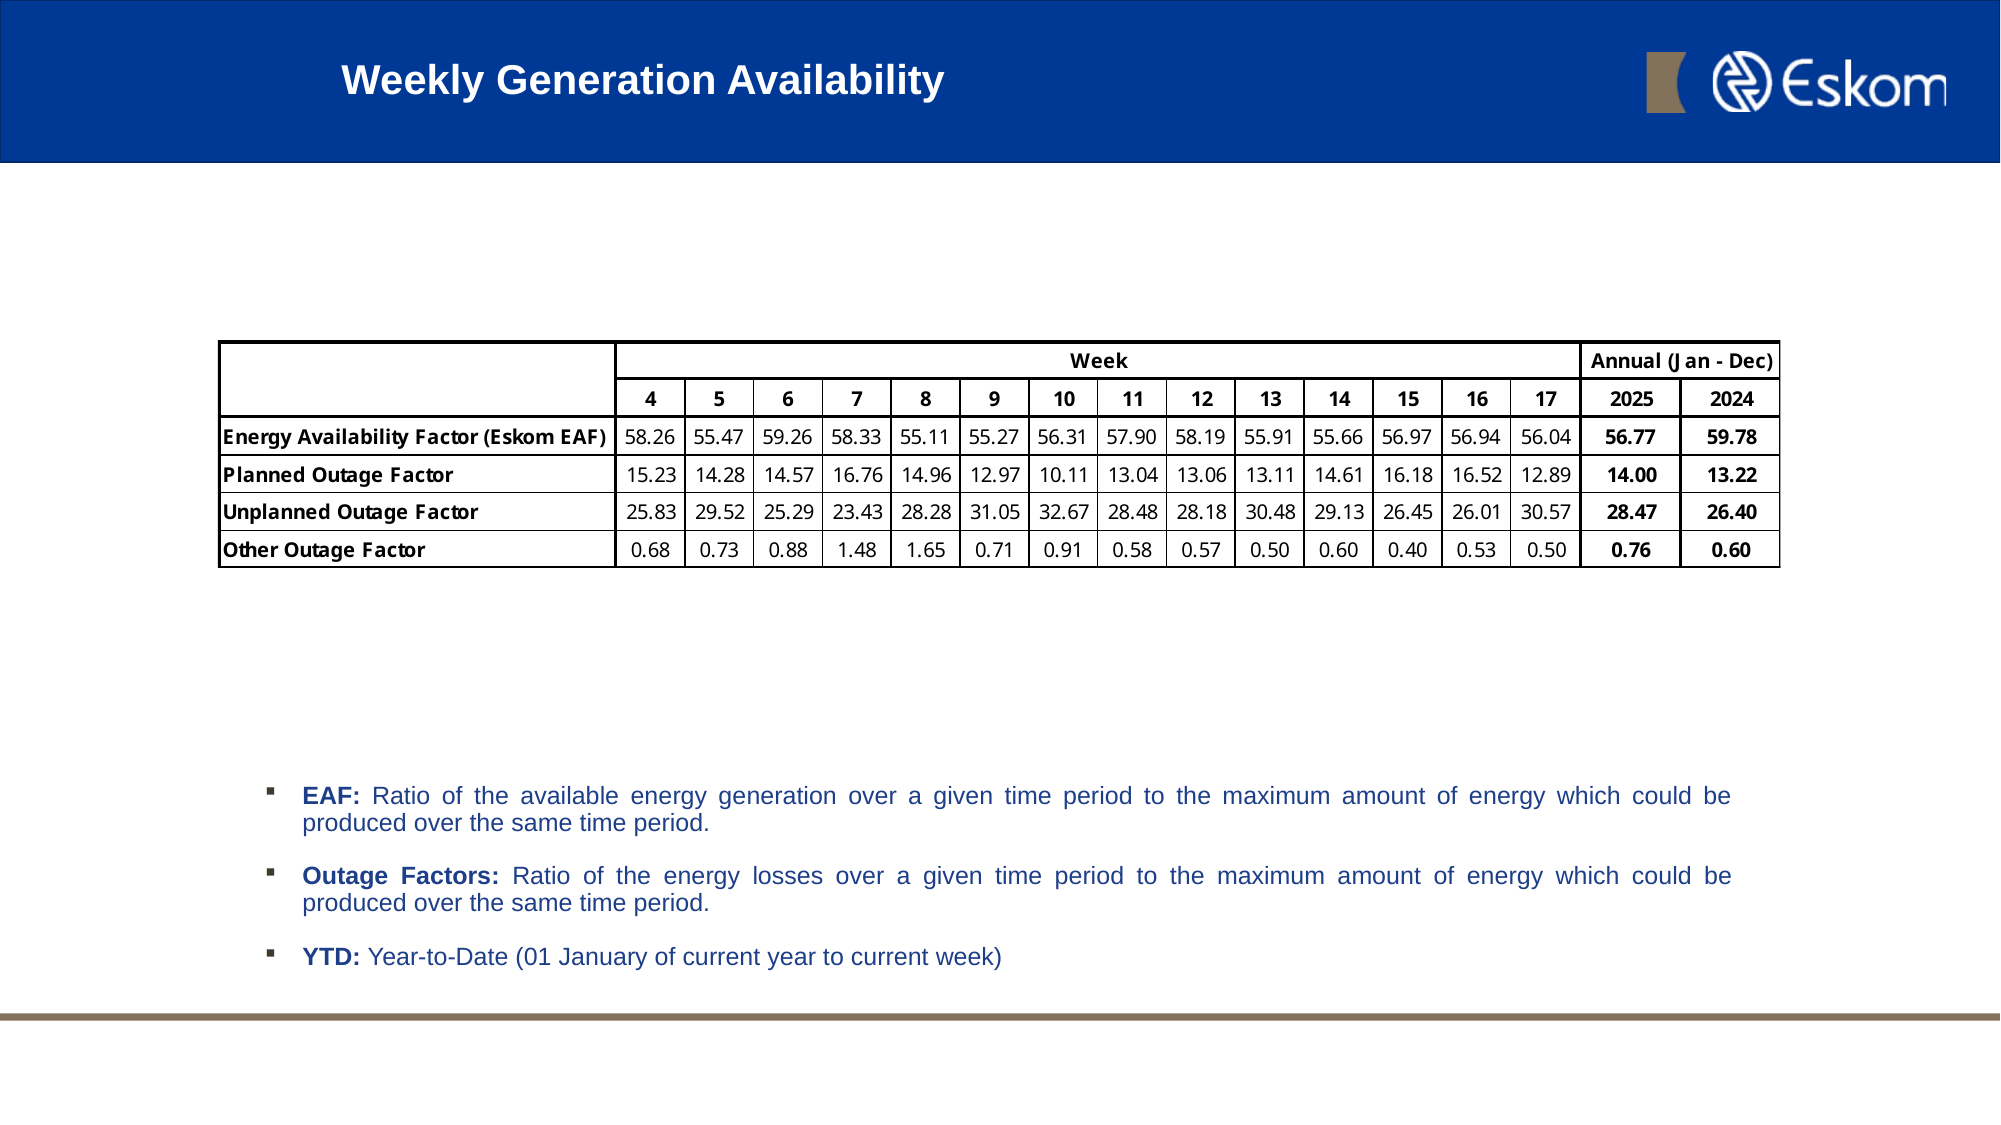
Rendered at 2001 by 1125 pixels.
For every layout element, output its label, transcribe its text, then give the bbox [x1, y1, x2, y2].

text_box Weekly Generation Availability [326, 27, 1297, 137]
picture [217, 340, 1783, 569]
list EAF: Ratio of the available energy generation over a given time period to the maximum amount of energy which could be produced over the same time period. Outage Factors: Ratio of the energy losses over a given time period to the maximum amount of energy which could be produced over the same time period. YTD: Year-to-Date (01 January of current year to current week) [249, 775, 1750, 1000]
